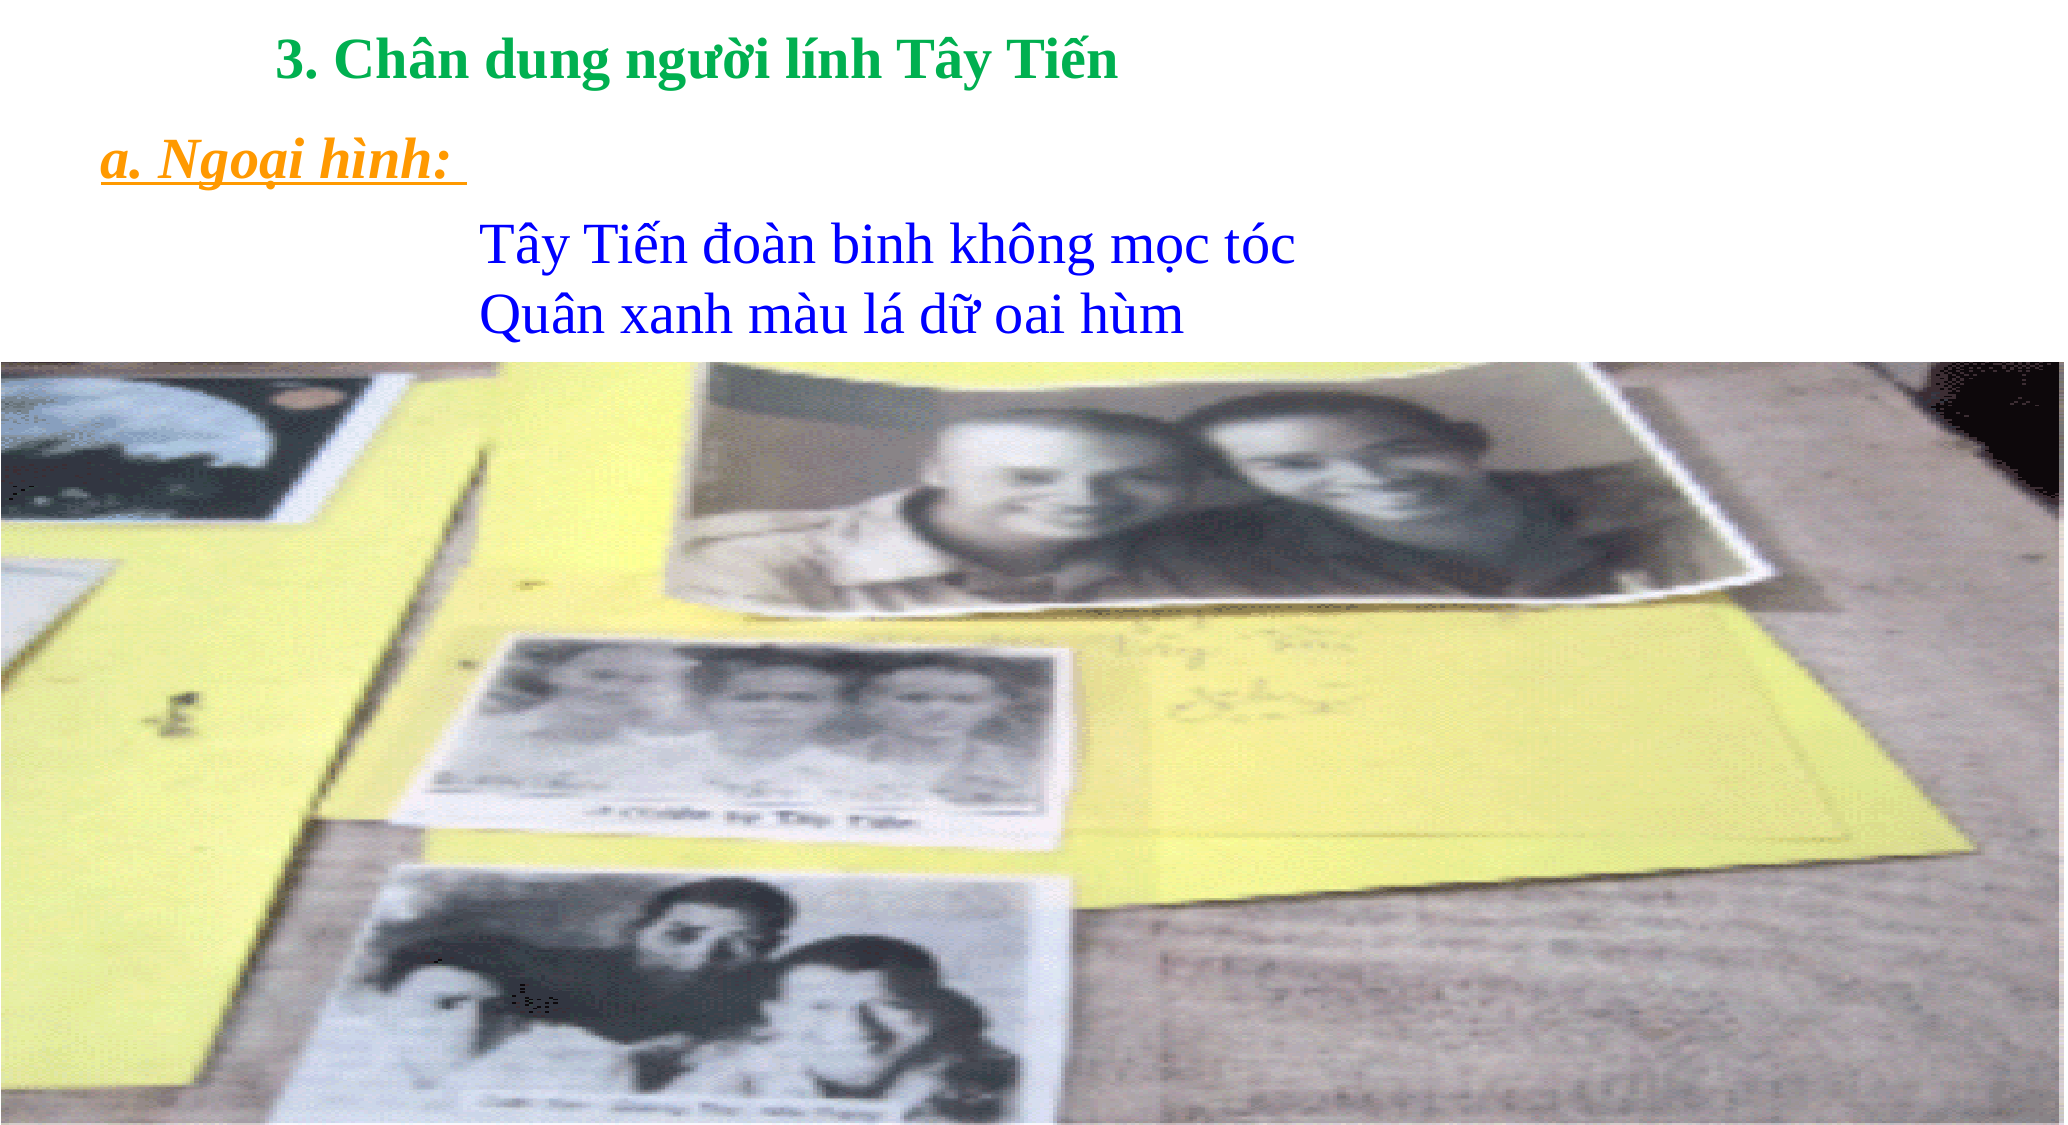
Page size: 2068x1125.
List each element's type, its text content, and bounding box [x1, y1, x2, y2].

text_box Tây Tiến đoàn binh không mọc tóc Quân xanh màu lá dữ oai hùm [465, 197, 1878, 359]
text_box 3. Chân dung người lính Tây Tiến [17, 12, 1379, 132]
text_box a. Ngoại hình: [86, 112, 672, 198]
picture [1, 362, 2064, 1125]
